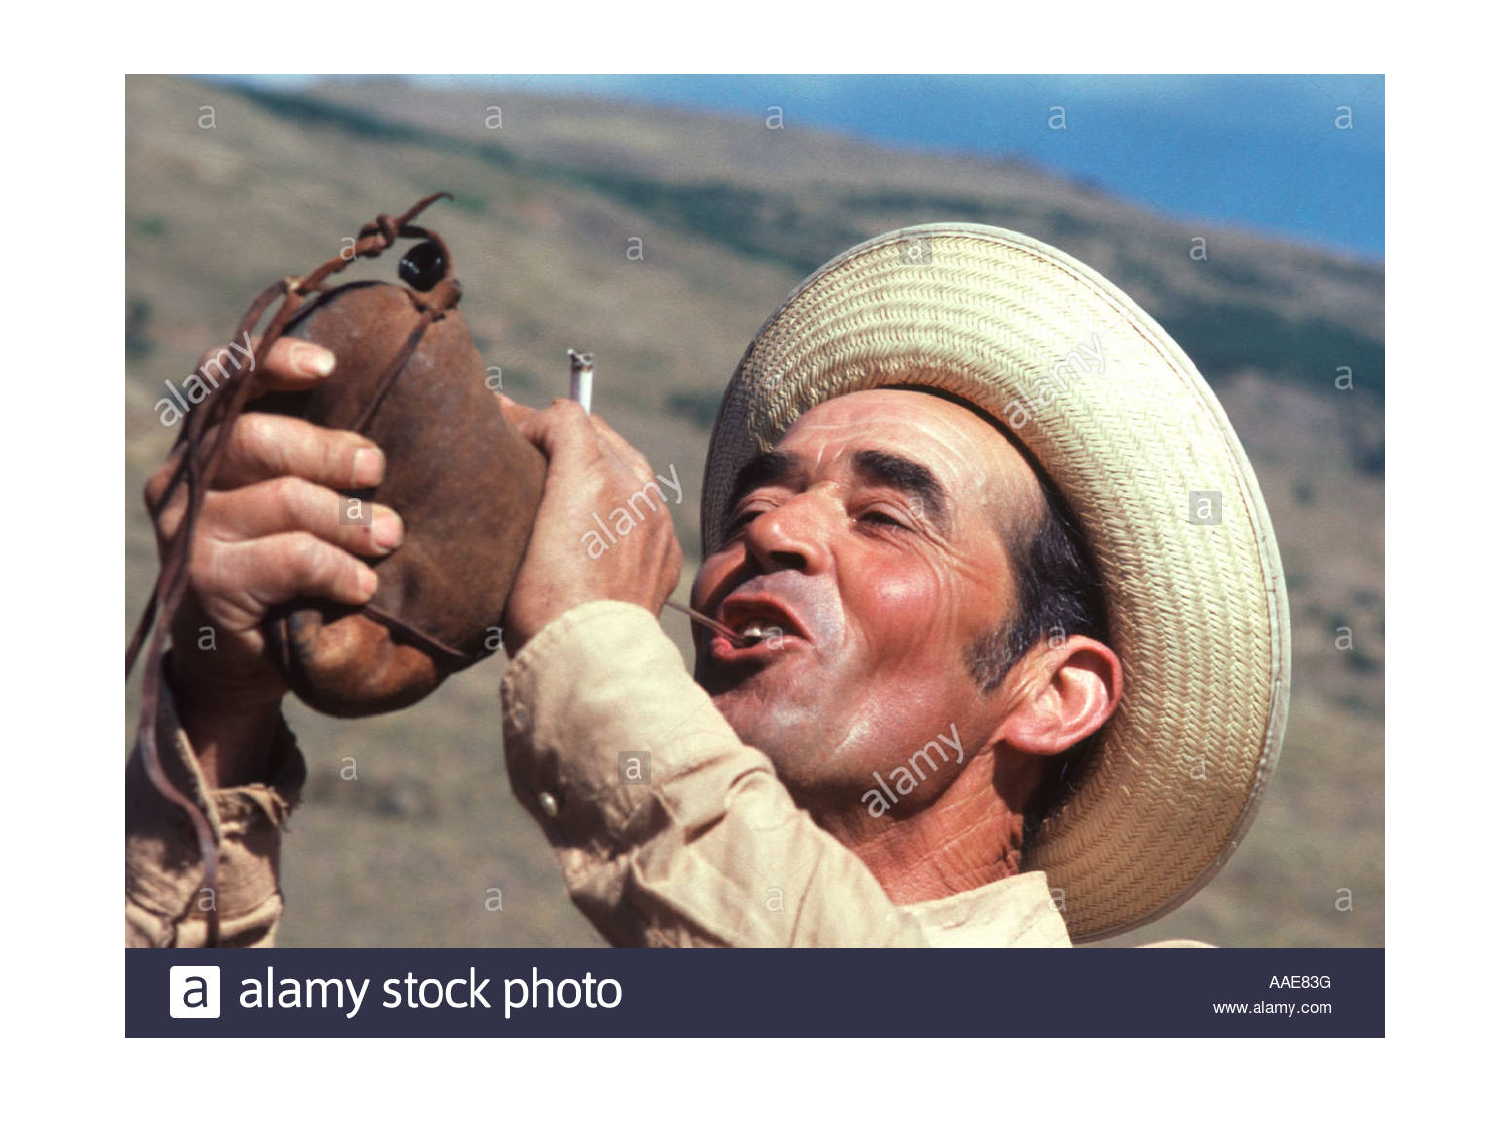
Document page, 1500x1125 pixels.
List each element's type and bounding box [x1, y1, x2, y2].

picture [124, 74, 1385, 1038]
